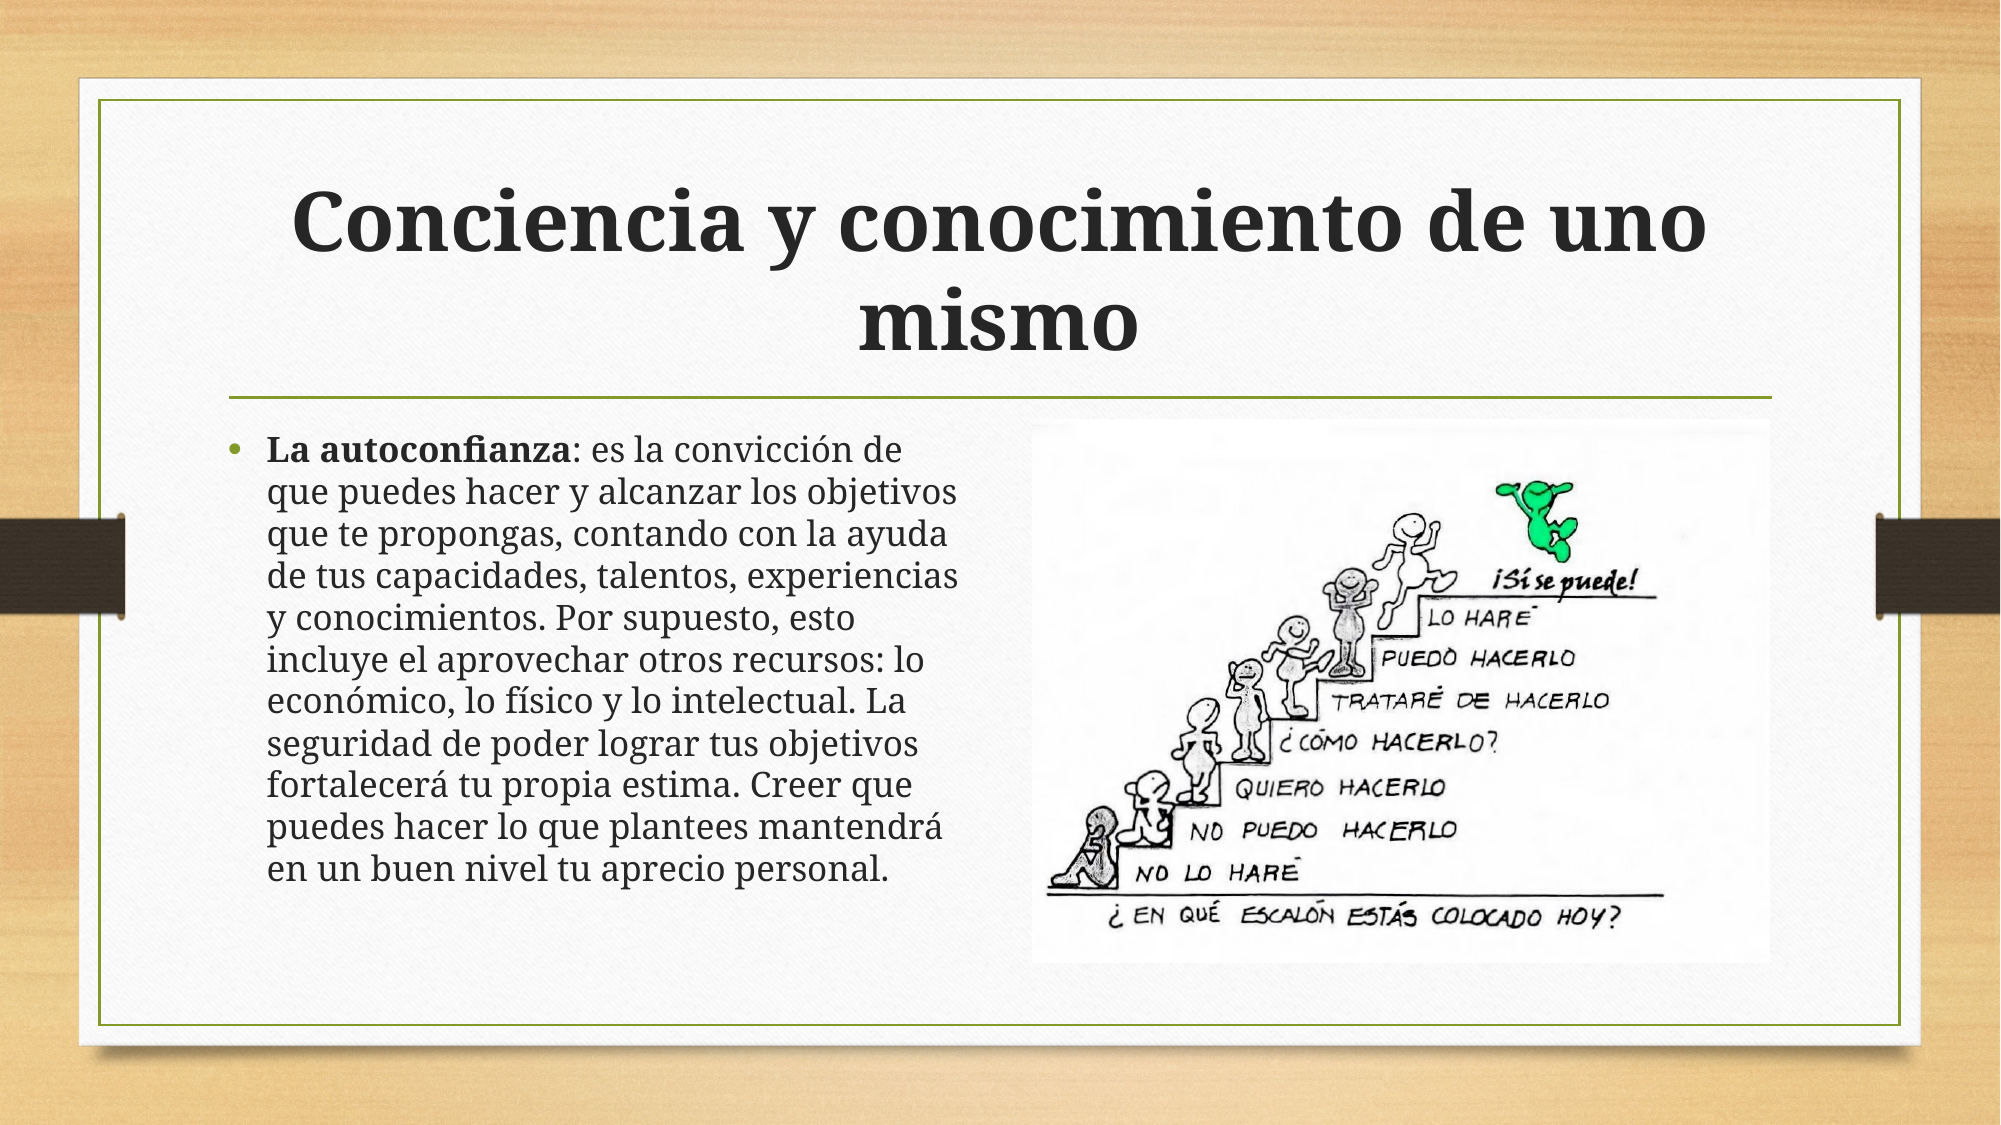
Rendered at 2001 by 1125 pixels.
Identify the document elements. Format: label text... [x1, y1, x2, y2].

picture [0, 0, 2001, 1125]
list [1031, 419, 1770, 964]
title Conciencia y conocimiento de uno mismo [212, 161, 1788, 375]
list La autoconfianza: es la convicción de que puedes hacer y alcanzar los objetivos que te propongas, contando con la ayuda de tus capacidades, talentos, experiencias y conocimientos. Por supuesto, esto incluye el aprovechar otros recursos: lo económico, lo físico y lo intelectual. La seguridad de poder lograr tus objetivos fortalecerá tu propia estima. Creer que puedes hacer lo que plantees mantendrá en un buen nivel tu aprecio personal. [213, 420, 987, 963]
